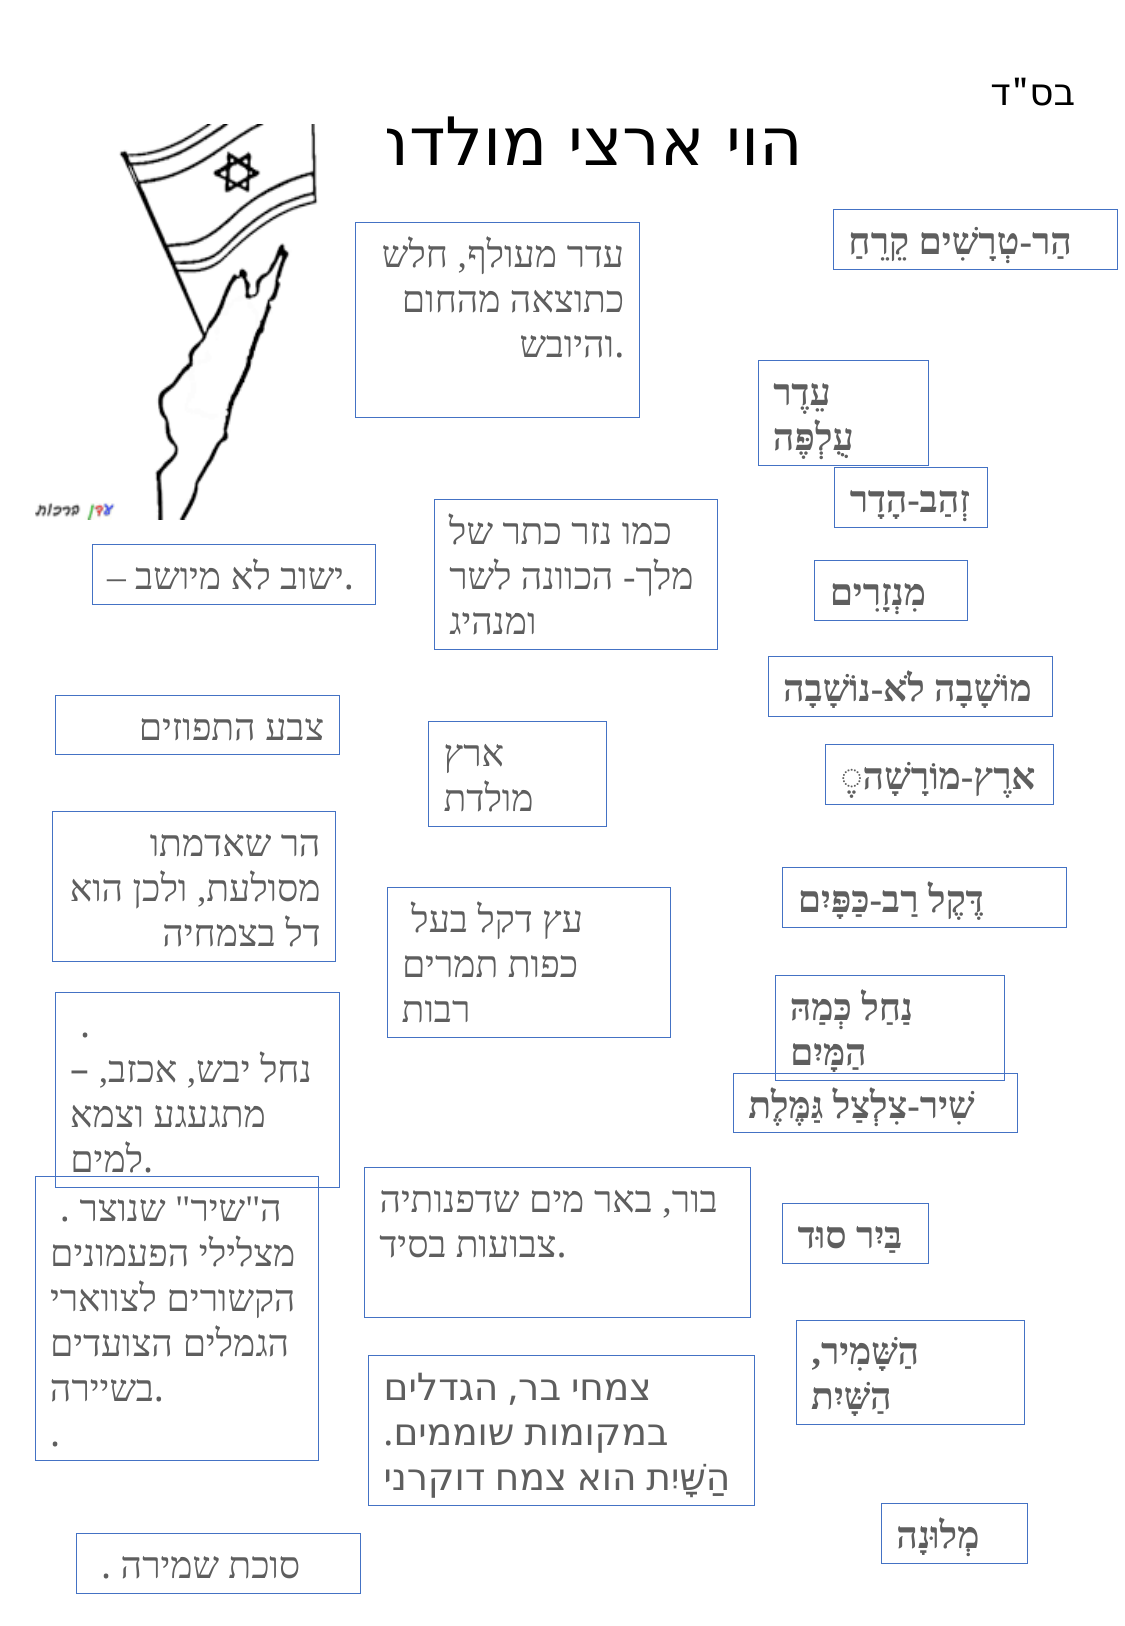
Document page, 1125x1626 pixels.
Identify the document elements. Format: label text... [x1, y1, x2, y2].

text_box מִנְזָרִים [814, 560, 968, 621]
text_box . סוכת שמירה [76, 1533, 361, 1594]
text_box – ישוב לא מיושב. [92, 544, 376, 605]
text_box שִׁיר-צִלְצַל גַּמֶּלֶת [733, 1073, 1018, 1133]
text_box ֶארֶץ-מוֹרָשָׁה [825, 744, 1054, 805]
text_box בס"ד [975, 60, 1125, 121]
text_box בור, באר מים שדפנותיה צבועות בסיד. [364, 1167, 751, 1318]
text_box דֶּקֶל רַב-כַּפָּיִם [782, 867, 1067, 928]
text_box . ה"שיר" שנוצר מצלילי הפעמונים הקשורים לצווארי הגמלים הצועדים בשיירה. . [35, 1176, 319, 1461]
text_box הר שאדמתו מסולעת, ולכן הוא דל בצמחיה [52, 811, 336, 962]
text_box צבע התפוזים [55, 695, 340, 755]
text_box ארץ מולדת [428, 721, 607, 827]
text_box הוי ארצי מולדתי [335, 91, 937, 186]
text_box עדר מעולף, חלש כתוצאה מהחום והיובש. [387, 222, 640, 418]
text_box כמו נזר כתר של מלך- הכוונה לשר ומנהיג [434, 499, 718, 650]
text_box נַחַל כְּמַהּ הַמָּיִם [775, 975, 1005, 1073]
text_box צמחי בר, הגדלים במקומות שוממים. הַשָּׁיִת הוא צמח דוקרני [368, 1355, 755, 1506]
text_box עֵדֶר עֻלְפֶּה [758, 360, 929, 466]
text_box מְלוּנָה [881, 1503, 1028, 1564]
text_box עץ דקל בעל כפות תמרים רבות [387, 887, 671, 1038]
picture [35, 124, 387, 520]
text_box . – נחל יבש, אכזב, מתגעגע וצמא למים. [55, 992, 340, 1188]
text_box הַשָּׁמִיר, הַשָּׁיִת [796, 1320, 1025, 1425]
text_box בַּיִר סוּד [782, 1203, 929, 1264]
text_box הַר-טְרָשִׁים קֵרֵחַ [833, 209, 1118, 270]
text_box מוֹשָׁבָה לֹא-נוֹשָׁבָה [768, 656, 1053, 717]
text_box זְהַב-הָדָר [834, 467, 988, 528]
